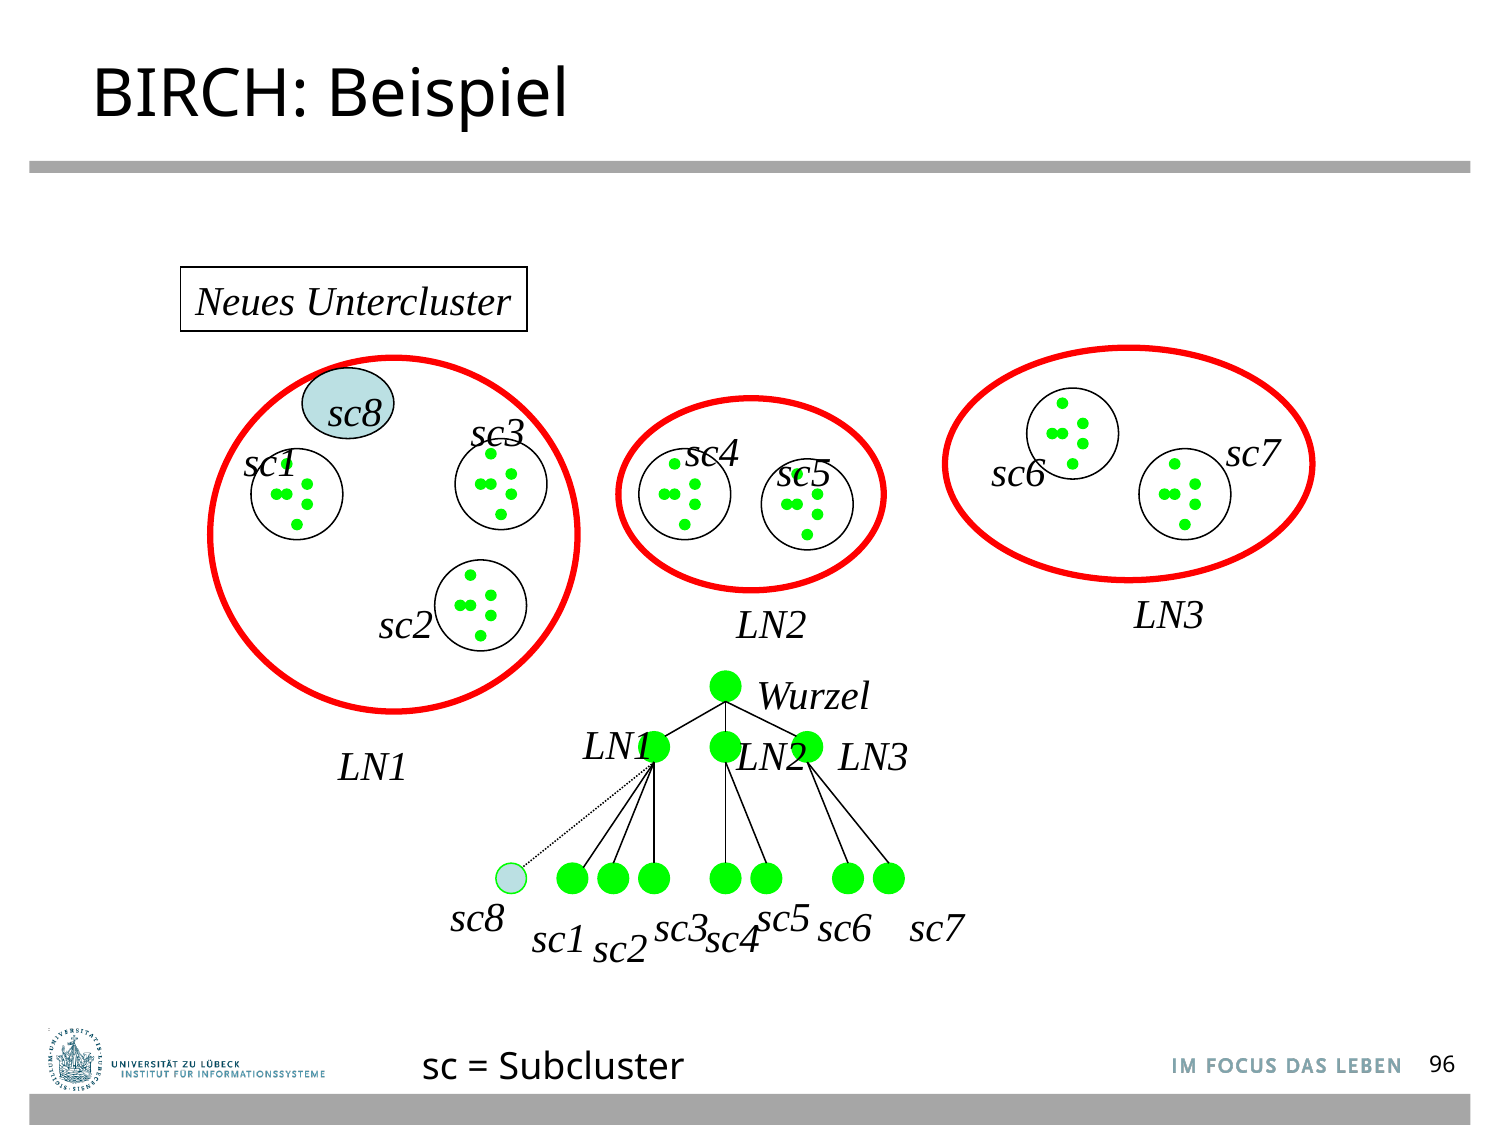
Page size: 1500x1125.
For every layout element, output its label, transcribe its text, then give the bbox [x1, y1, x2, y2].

picture [1173, 1058, 1305, 1073]
text_box sc = Subcluster [407, 1034, 700, 1095]
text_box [178, 266, 1313, 979]
slide_number 96 [1305, 1050, 1471, 1083]
title BIRCH: Beispiel [76, 42, 1427, 126]
